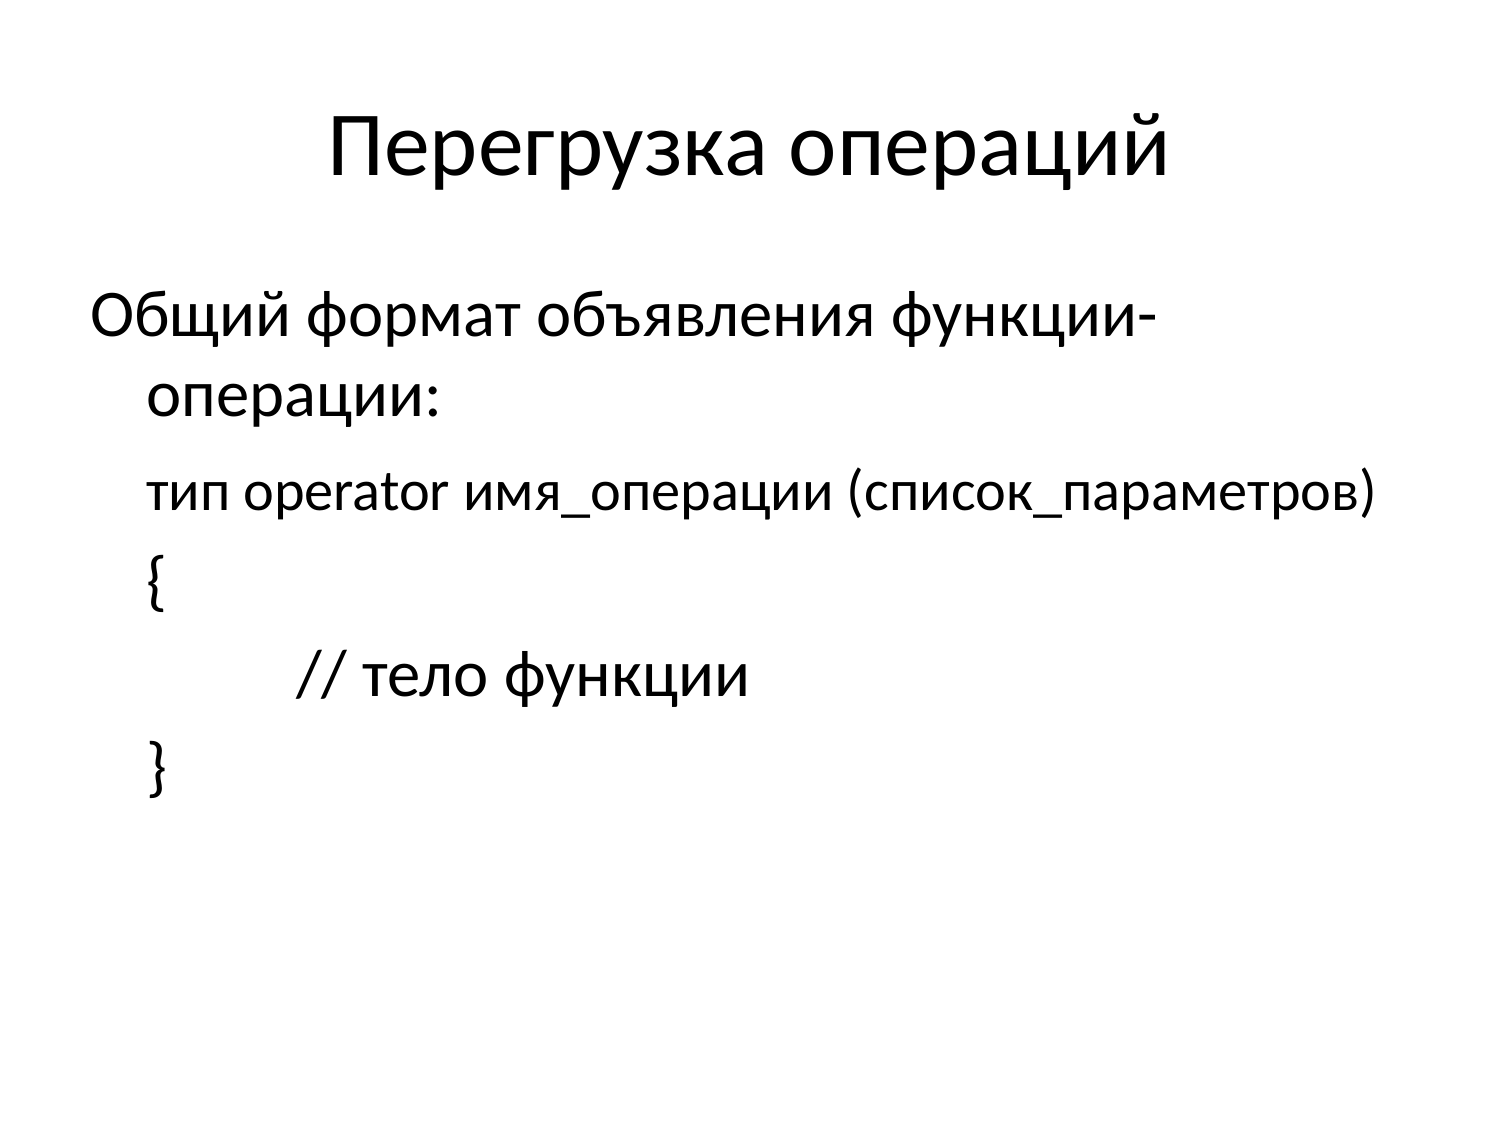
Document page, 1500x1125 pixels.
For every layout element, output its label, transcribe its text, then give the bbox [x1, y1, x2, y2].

title Перегрузка операций [75, 45, 1425, 233]
list Общий формат объявления функции-операции: тип operator имя_операции (список_параметров) { // тело функции } [75, 262, 1425, 1005]
